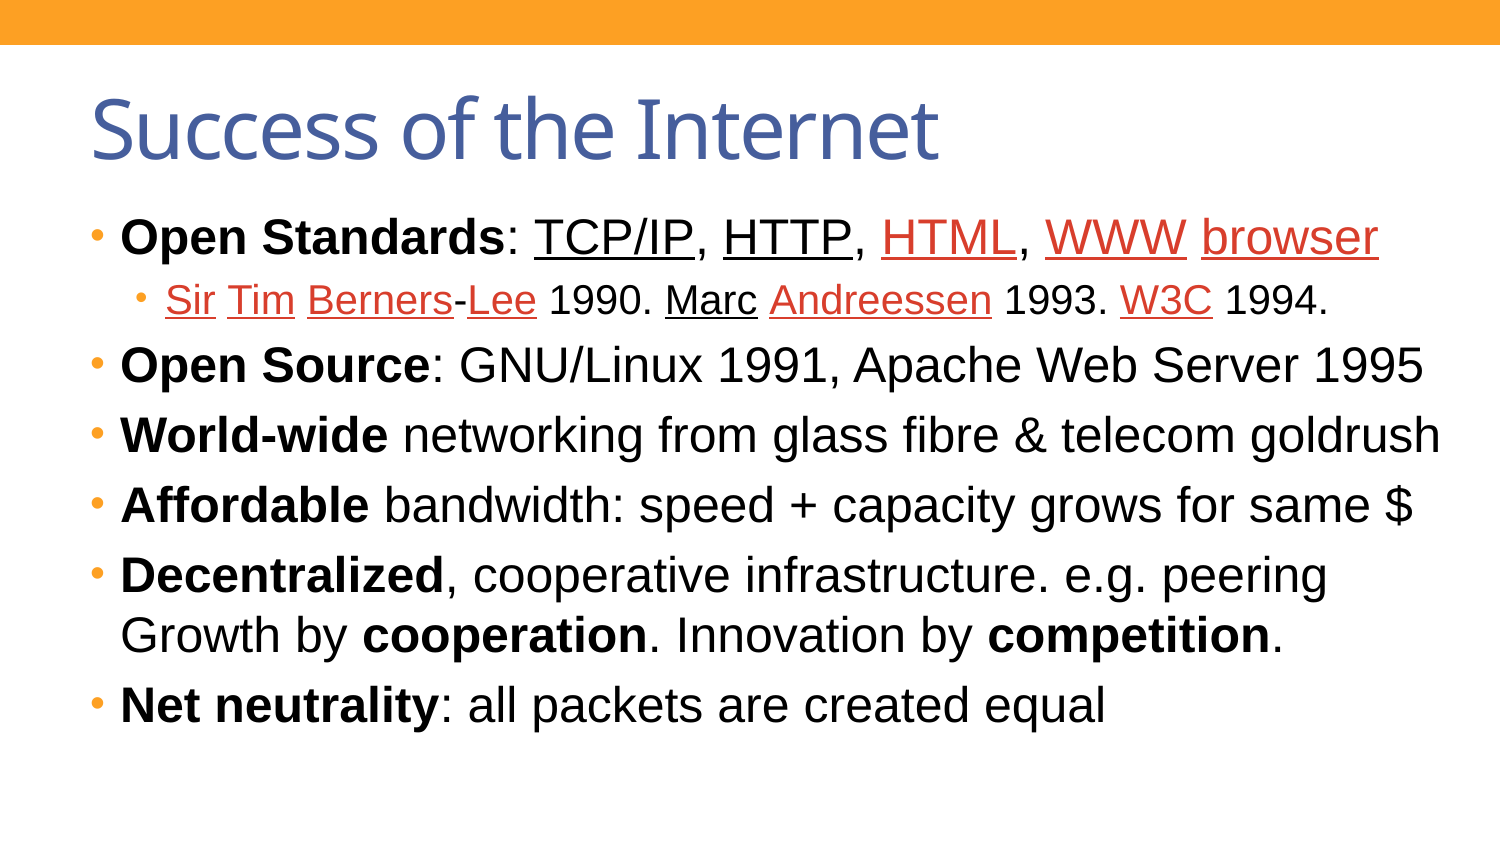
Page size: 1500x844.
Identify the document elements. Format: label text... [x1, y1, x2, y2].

title Success of the Internet [75, 65, 1425, 188]
list Open Standards: TCP/IP, HTTP, HTML, WWW browser Sir Tim Berners-Lee 1990. Marc Andreessen 1993. W3C 1994. Open Source: GNU/Linux 1991, Apache Web Server 1995 World-wide networking from glass fibre & telecom goldrush Affordable bandwidth: speed + capacity grows for same $ Decentralized, cooperative infrastructure. e.g. peering Growth by cooperation. Innovation by competition. Net neutrality: all packets are created equal [75, 196, 1459, 797]
